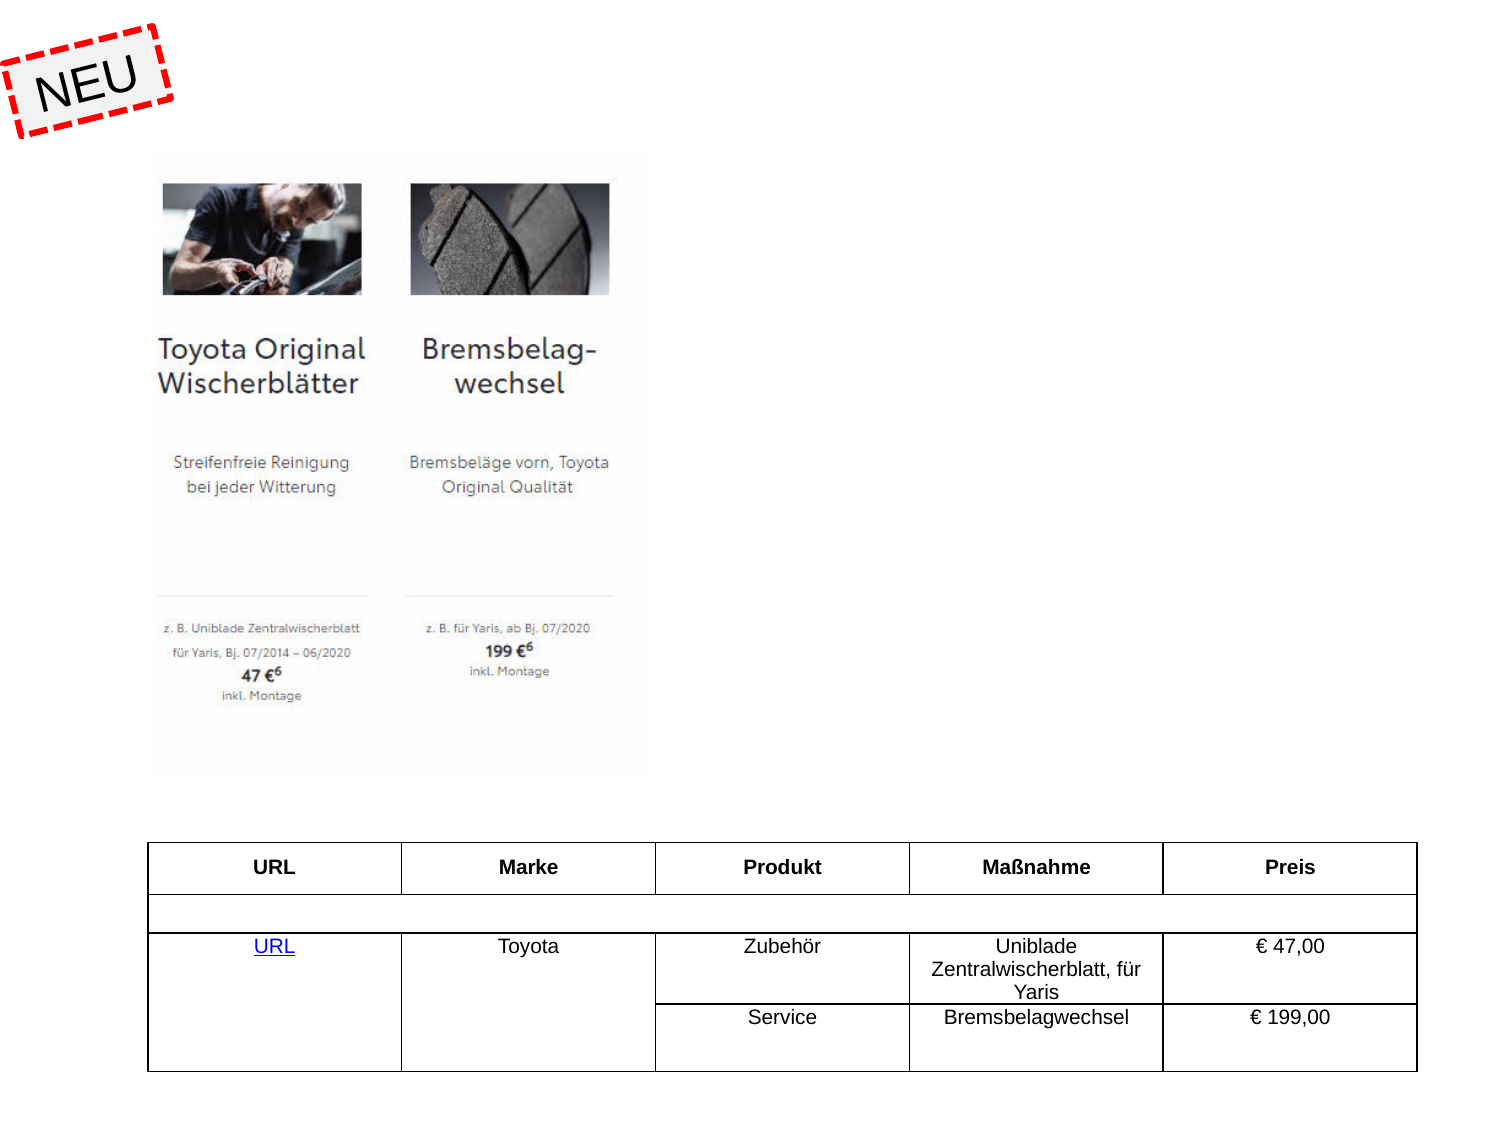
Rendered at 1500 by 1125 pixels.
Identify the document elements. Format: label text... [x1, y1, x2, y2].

table_header Maßnahme [910, 843, 1162, 894]
table_cell Service [656, 1005, 909, 1071]
table_cell [149, 895, 1416, 932]
table_cell € 47,00 [1164, 934, 1416, 1003]
table_header URL [149, 843, 401, 894]
table_cell Bremsbelagwechsel [910, 1005, 1162, 1071]
text_box NEU [3, 26, 171, 137]
table_cell Toyota [402, 934, 655, 1071]
picture [147, 148, 650, 777]
table_header Preis [1164, 843, 1416, 894]
table_cell URL [149, 934, 401, 1071]
table_cell Uniblade Zentralwischerblatt, für Yaris [910, 934, 1162, 1003]
table_header Produkt [656, 843, 909, 894]
table_cell € 199,00 [1164, 1005, 1416, 1071]
table_header Marke [402, 843, 655, 894]
table_cell Zubehör [656, 934, 909, 1003]
